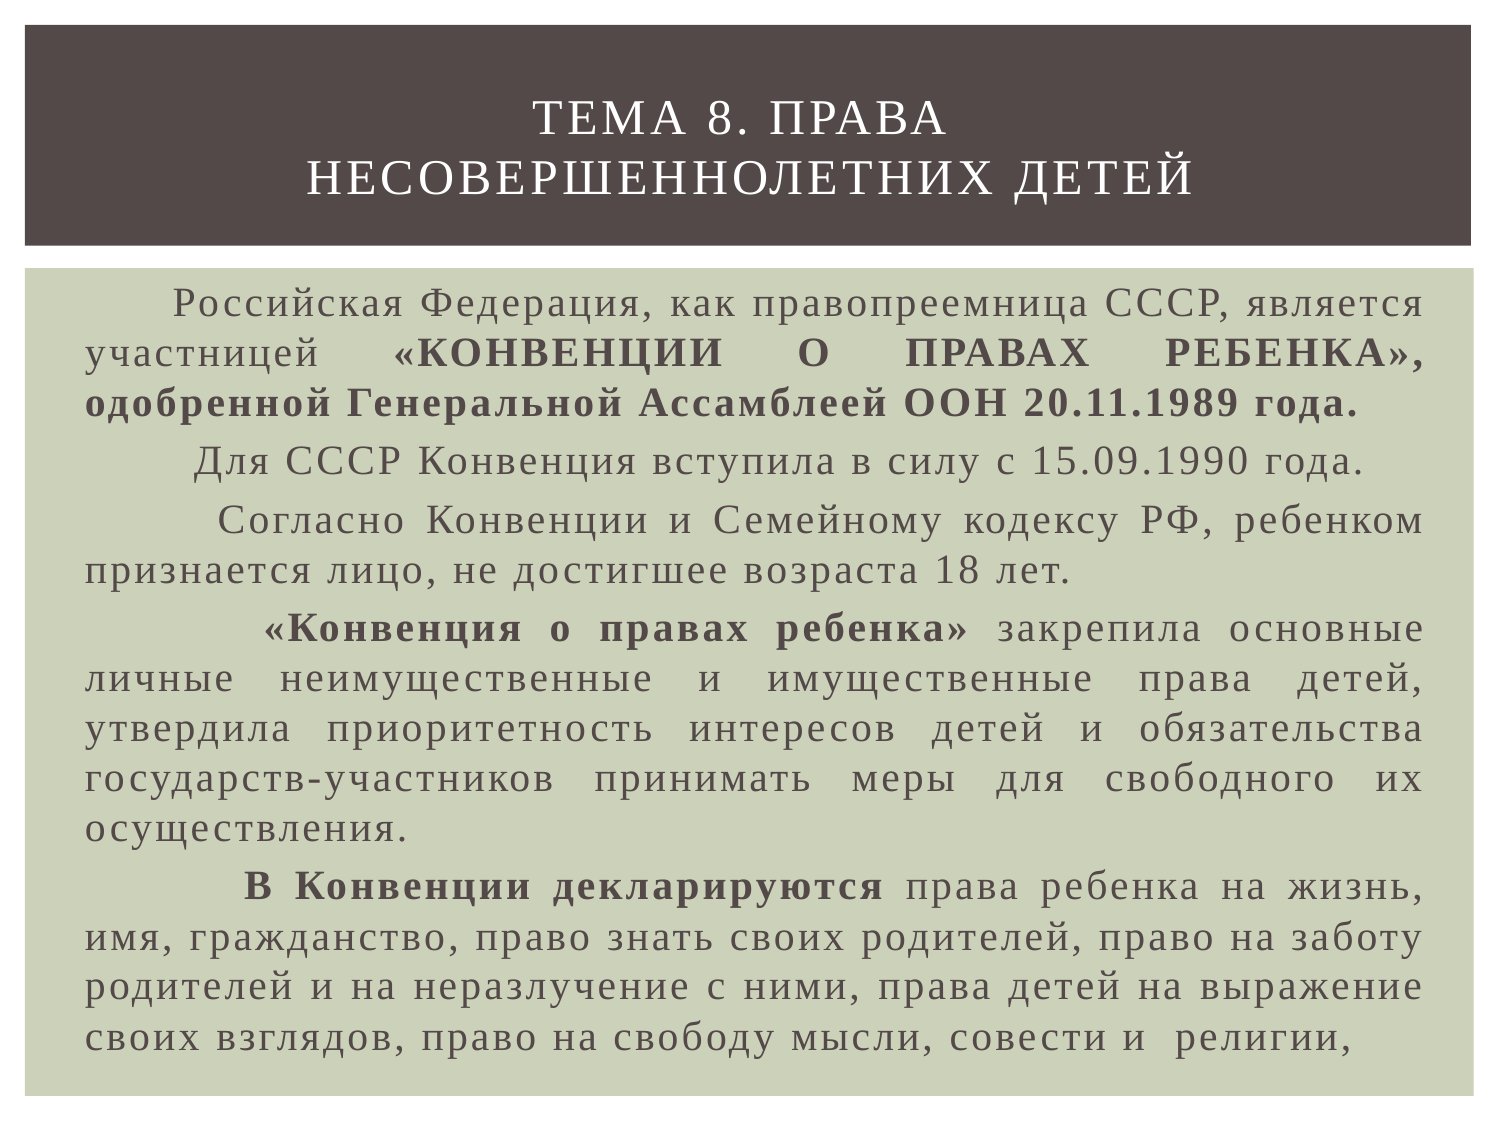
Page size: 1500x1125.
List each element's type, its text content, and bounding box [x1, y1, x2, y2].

title Тема 8. ПРАва несовершеннолетних детей [62, 58, 1438, 232]
list Российская Федерация, как правопреемница СССР, является участницей «КОНВЕНЦИИ О ПРАВАХ РЕБЕНКА», одобренной Генеральной Ассамблеей ООН 20.11.1989 года. Для СССР Конвенция вступила в силу с 15.09.1990 года. Согласно Конвенции и Семейному кодексу РФ, ребенком признается лицо, не достигшее возраста 18 лет. «Конвенция о правах ребенка» закрепила основные личные неимущественные и имущественные права детей, утвердила приоритетность интересов детей и обязательства государств-участников принимать меры для свободного их осуществления. В Конвенции декларируются права ребенка на жизнь, имя, гражданство, право знать своих родителей, право на заботу родителей и на неразлучение с ними, права детей на выражение своих взглядов, право на свободу мысли, совести и религии, [62, 267, 1442, 1094]
